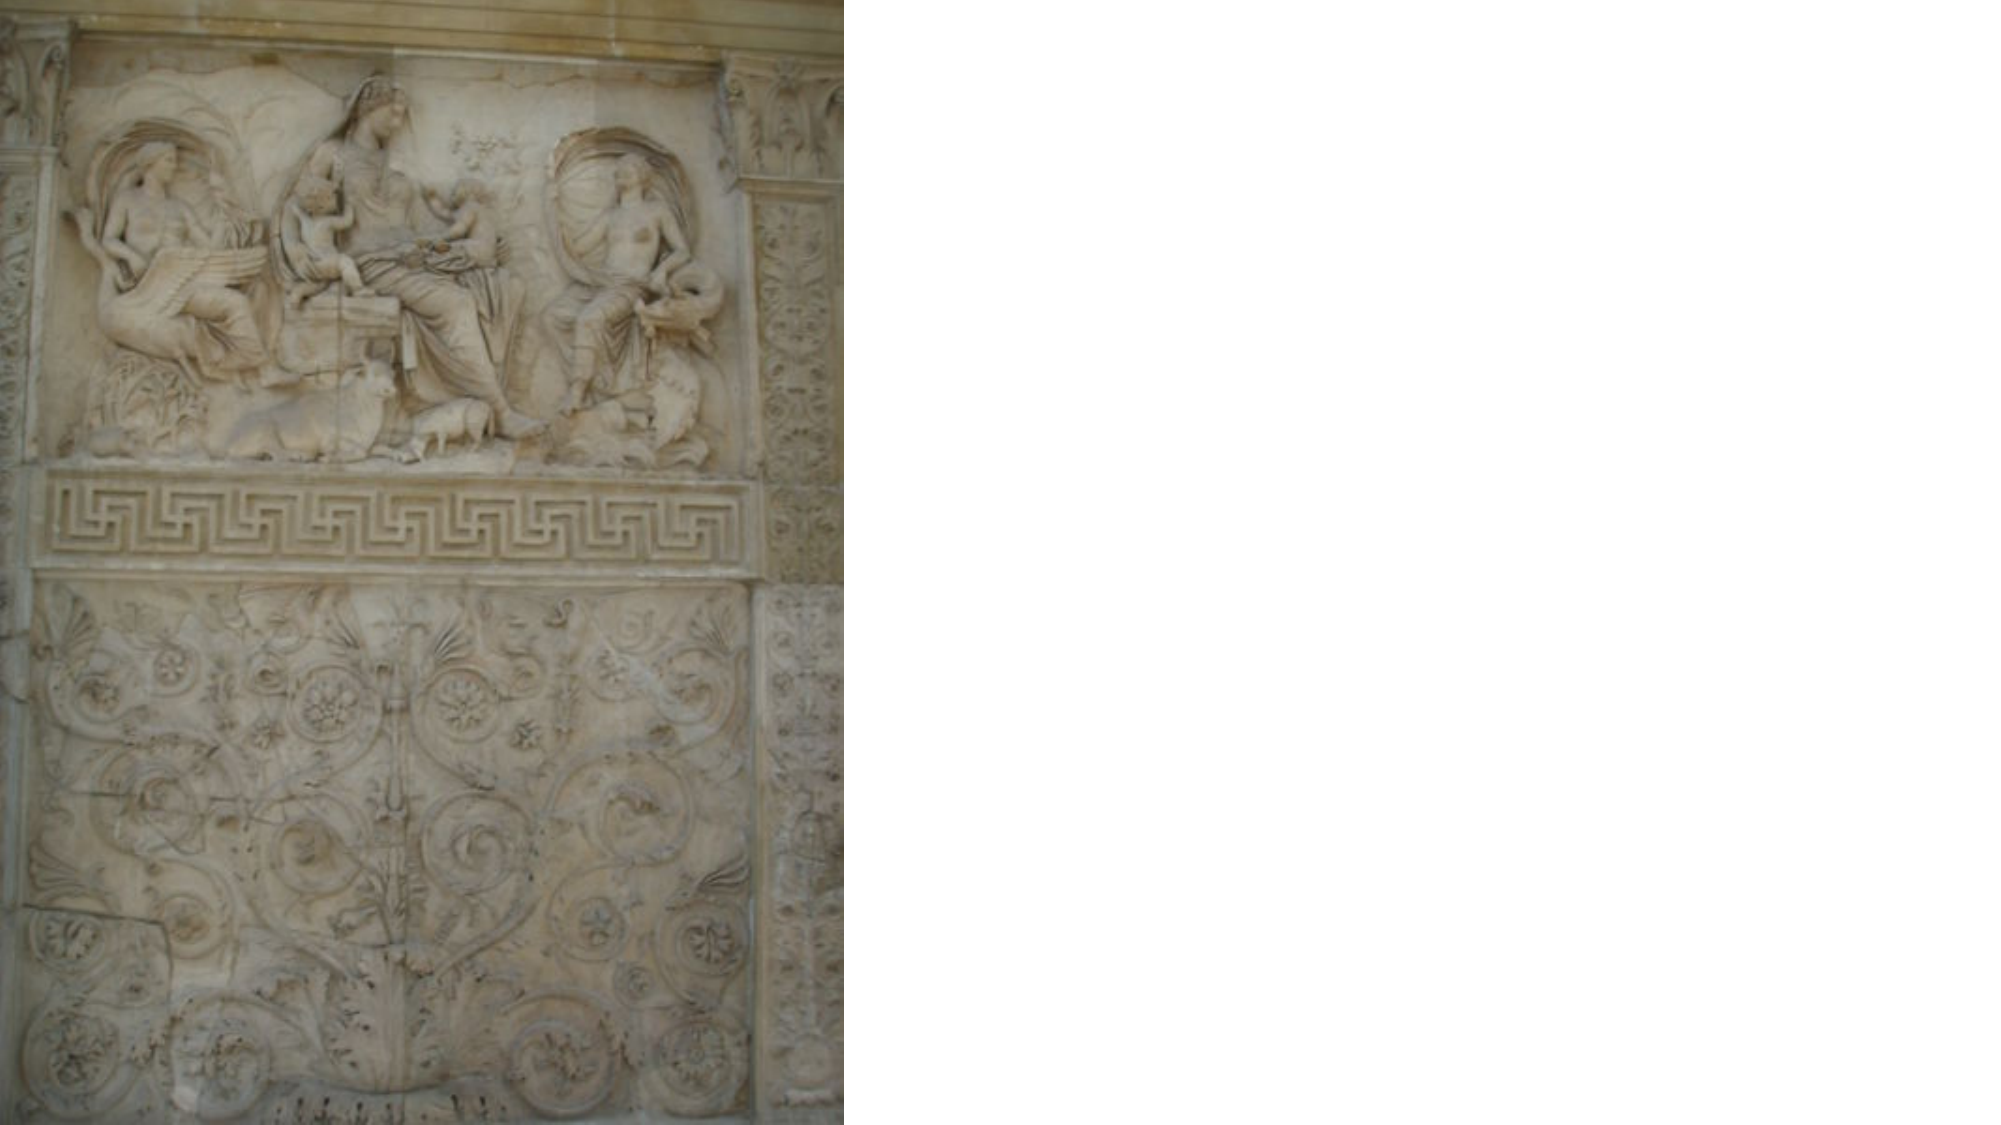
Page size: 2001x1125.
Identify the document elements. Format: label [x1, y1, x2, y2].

list [0, 0, 844, 1125]
